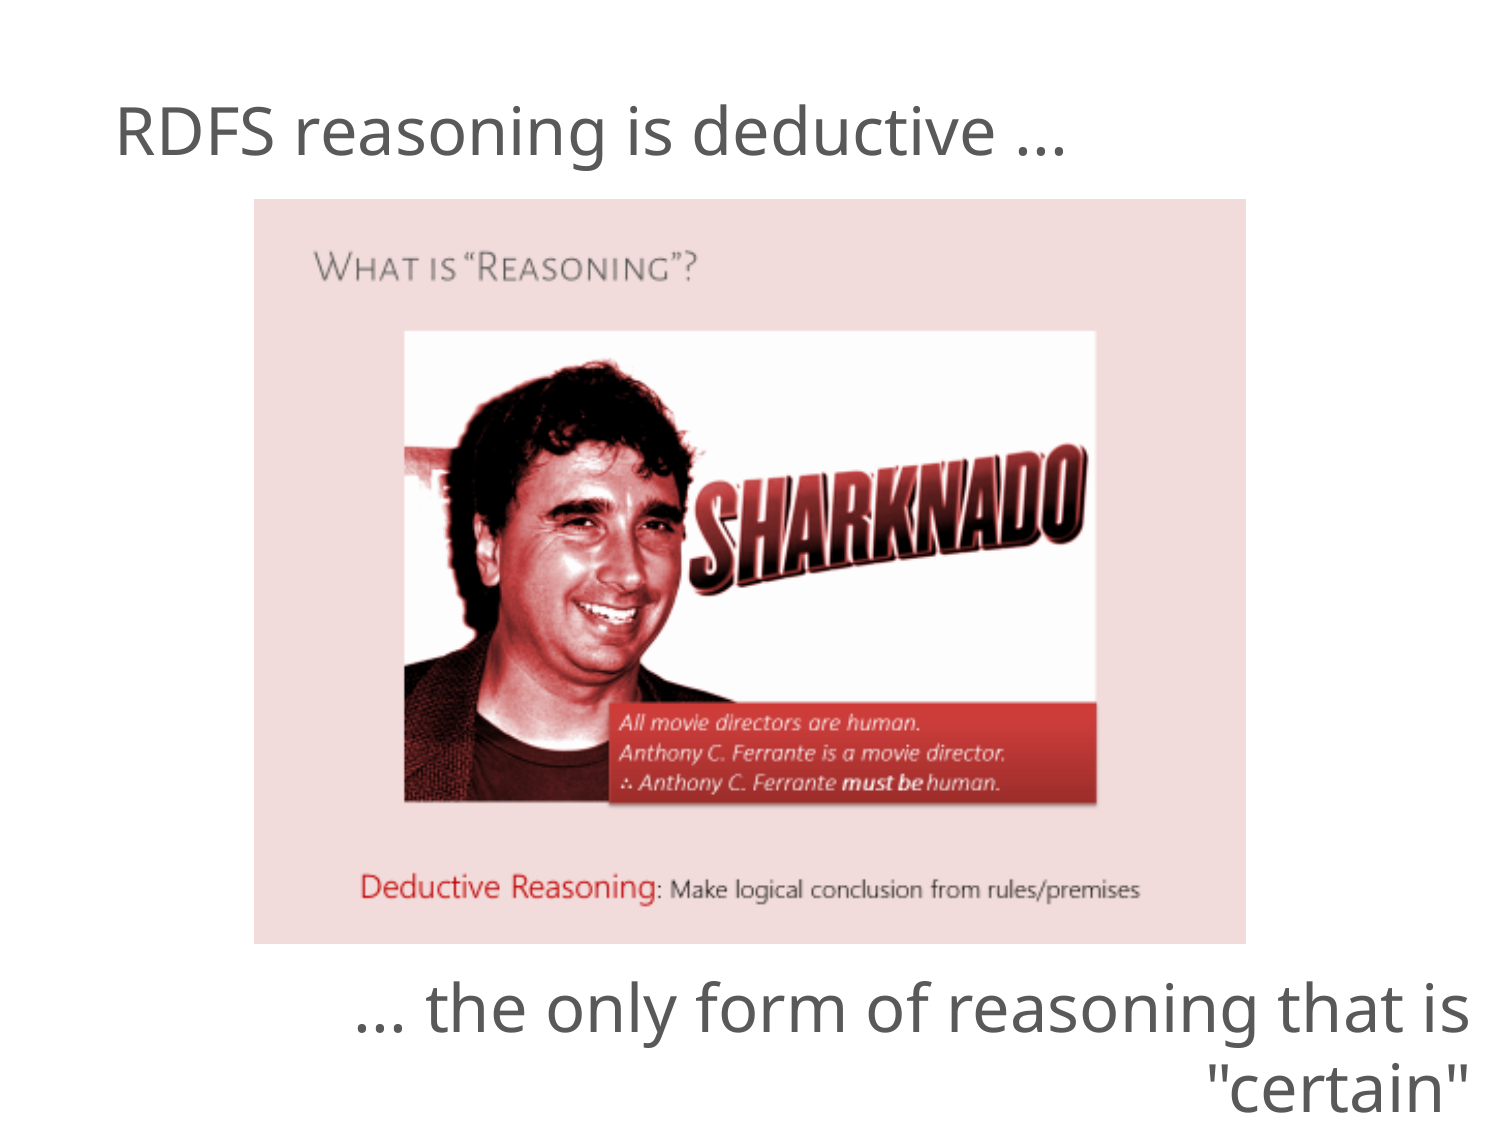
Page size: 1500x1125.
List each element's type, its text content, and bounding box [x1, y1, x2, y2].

title ... the only form of reasoning that is "certain" [137, 987, 1488, 1105]
text_box RDFS reasoning is deductive ... [99, 70, 1450, 188]
picture [253, 199, 1247, 945]
